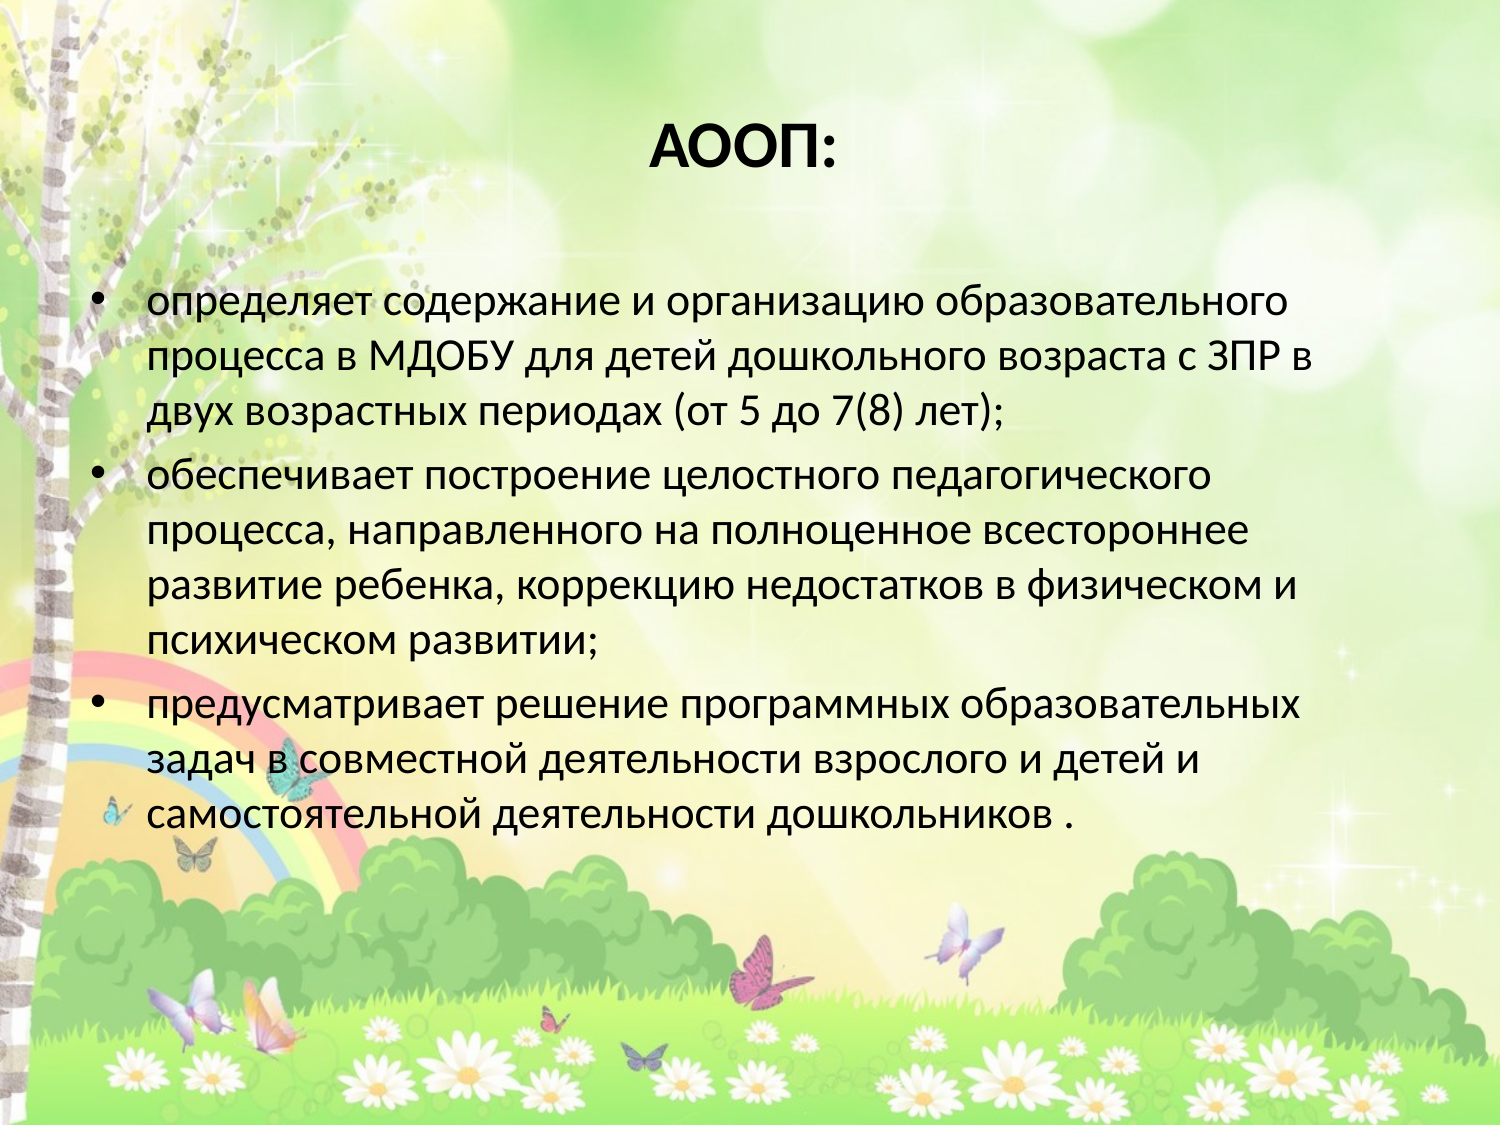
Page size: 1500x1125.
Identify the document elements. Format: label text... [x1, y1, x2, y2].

list определяет содержание и организацию образовательного процесса в МДОБУ для детей дошкольного возраста с ЗПР в двух возрастных периодах (от 5 до 7(8) лет); обеспечивает построение целостного педагогического процесса, направленного на полноценное всестороннее развитие ребенка, коррекцию недостатков в физическом и психическом развитии; предусматривает решение программных образовательных задач в совместной деятельности взрослого и детей и самостоятельной деятельности дошкольников . [75, 262, 1425, 1005]
text_box АООП: [128, 93, 1360, 189]
